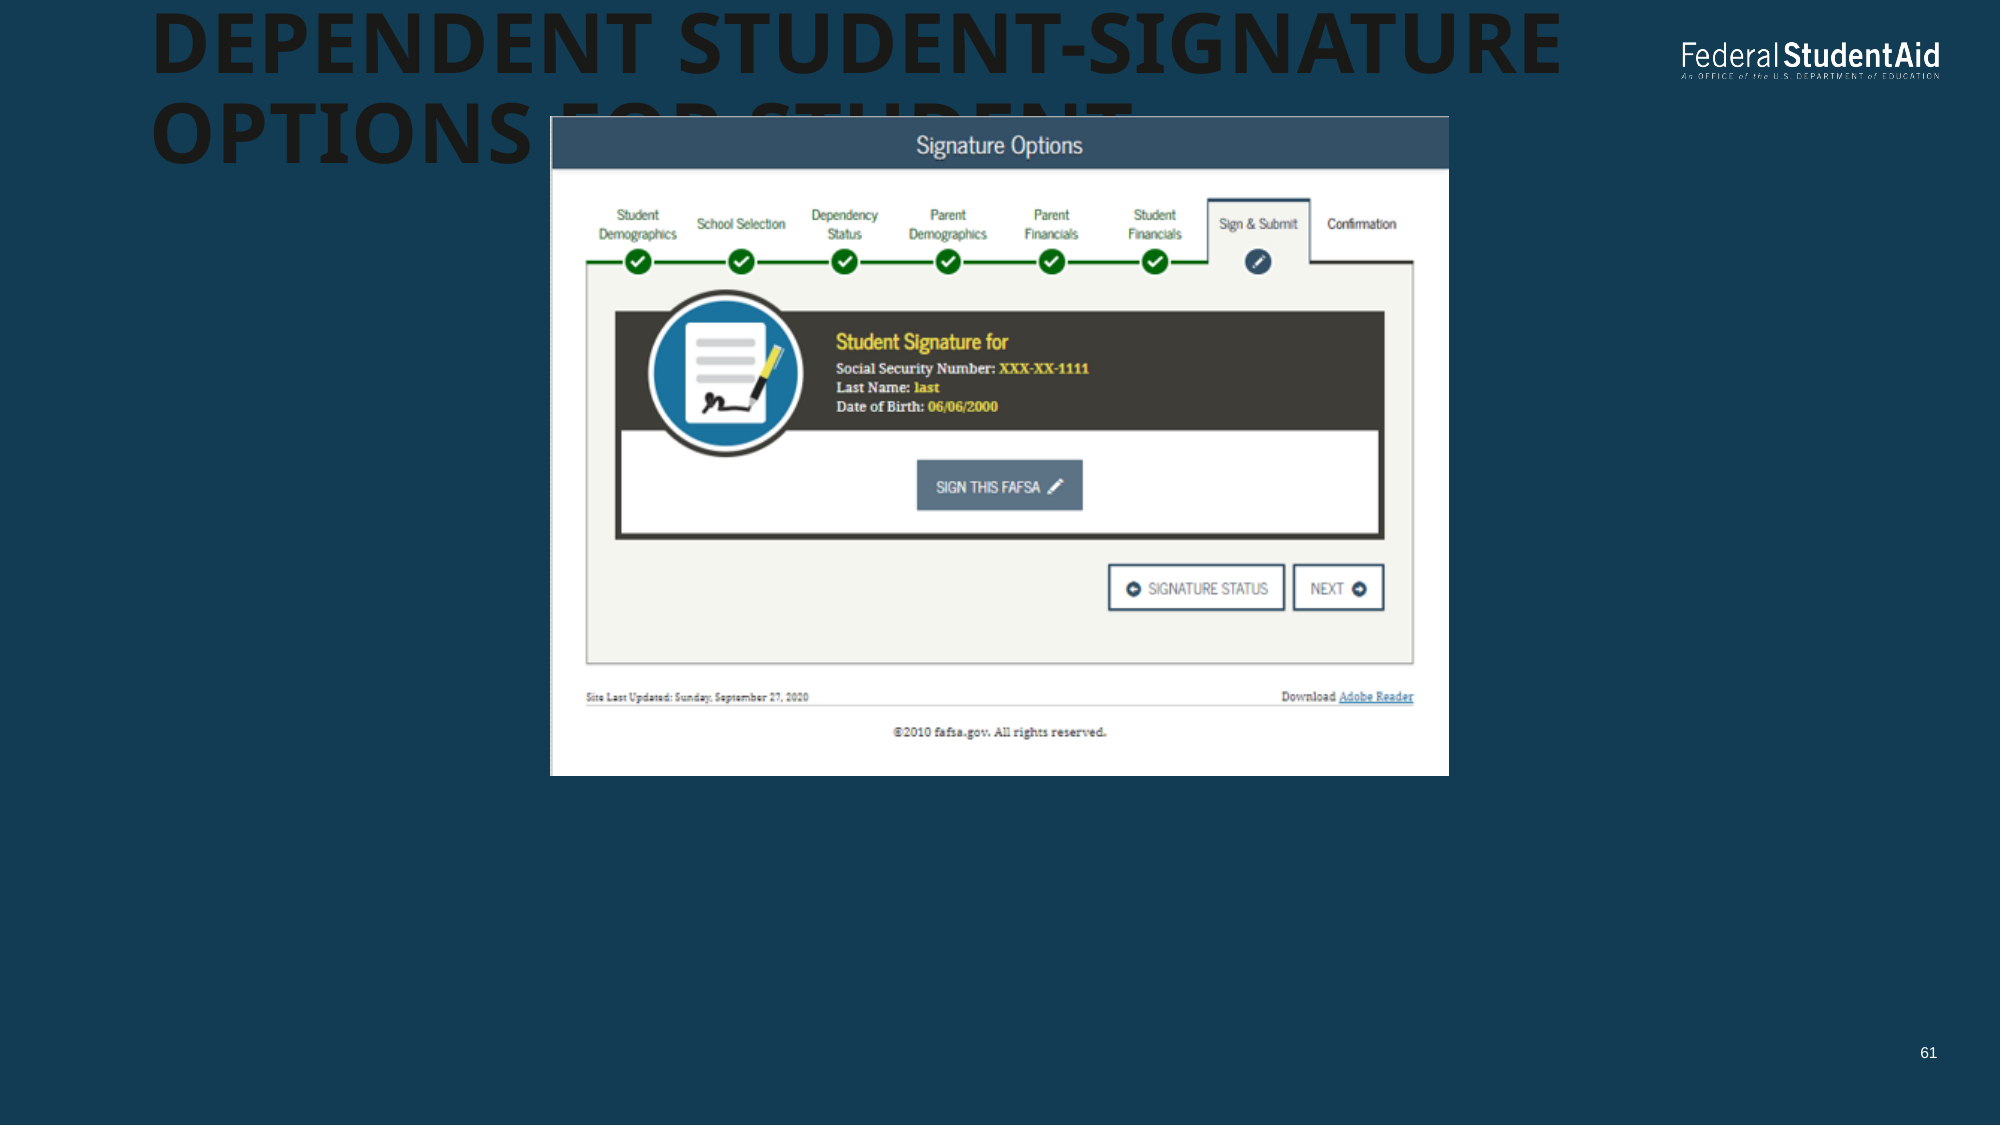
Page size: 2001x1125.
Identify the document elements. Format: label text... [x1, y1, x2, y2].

picture [1681, 42, 1939, 79]
slide_number 61 [1920, 1042, 1986, 1094]
title Dependent student-signature options for student [149, 58, 1606, 190]
picture [550, 116, 1449, 776]
